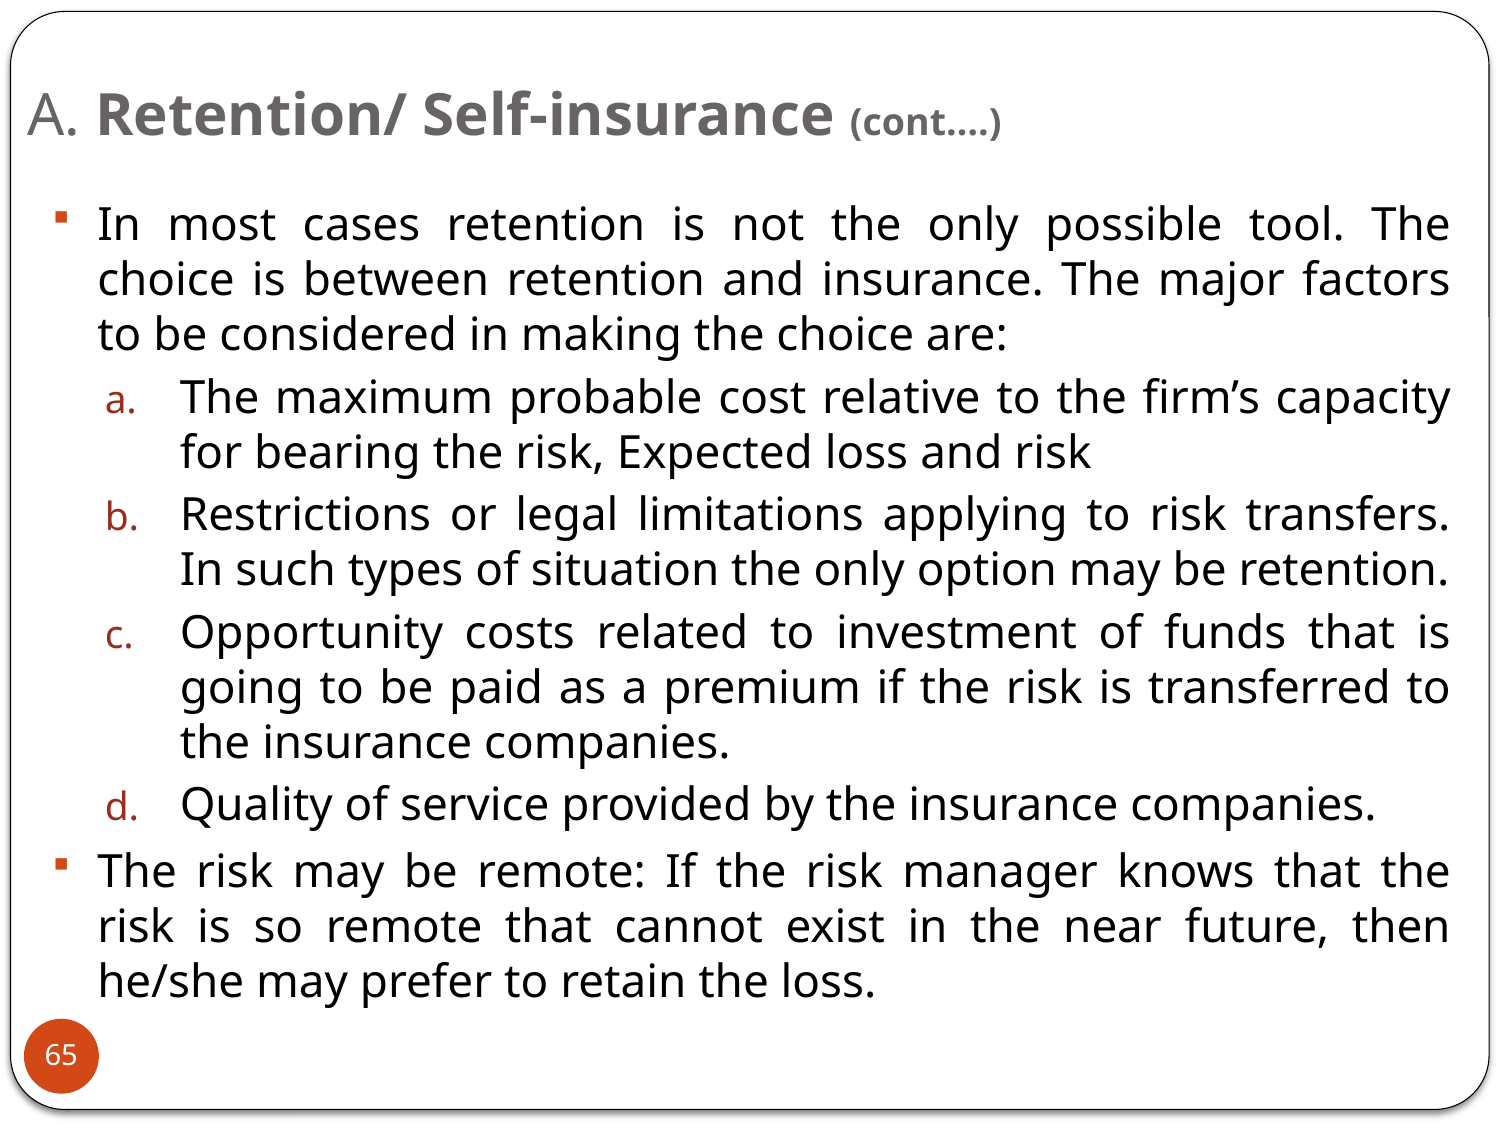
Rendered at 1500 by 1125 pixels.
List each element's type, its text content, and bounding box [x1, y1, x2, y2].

list In most cases retention is not the only possible tool. The choice is between retention and insurance. The major factors to be considered in making the choice are: The maximum probable cost relative to the firm’s capacity for bearing the risk, Expected loss and risk Restrictions or legal limitations applying to risk transfers. In such types of situation the only option may be retention. Opportunity costs related to investment of funds that is going to be paid as a premium if the risk is transferred to the insurance companies. Quality of service provided by the insurance companies. The risk may be remote: If the risk manager knows that the risk is so remote that cannot exist in the near future, then he/she may prefer to retain the loss. [37, 187, 1467, 1025]
title A. Retention/ Self-insurance (cont….) [12, 70, 1288, 163]
slide_number 65 [23, 1025, 99, 1094]
